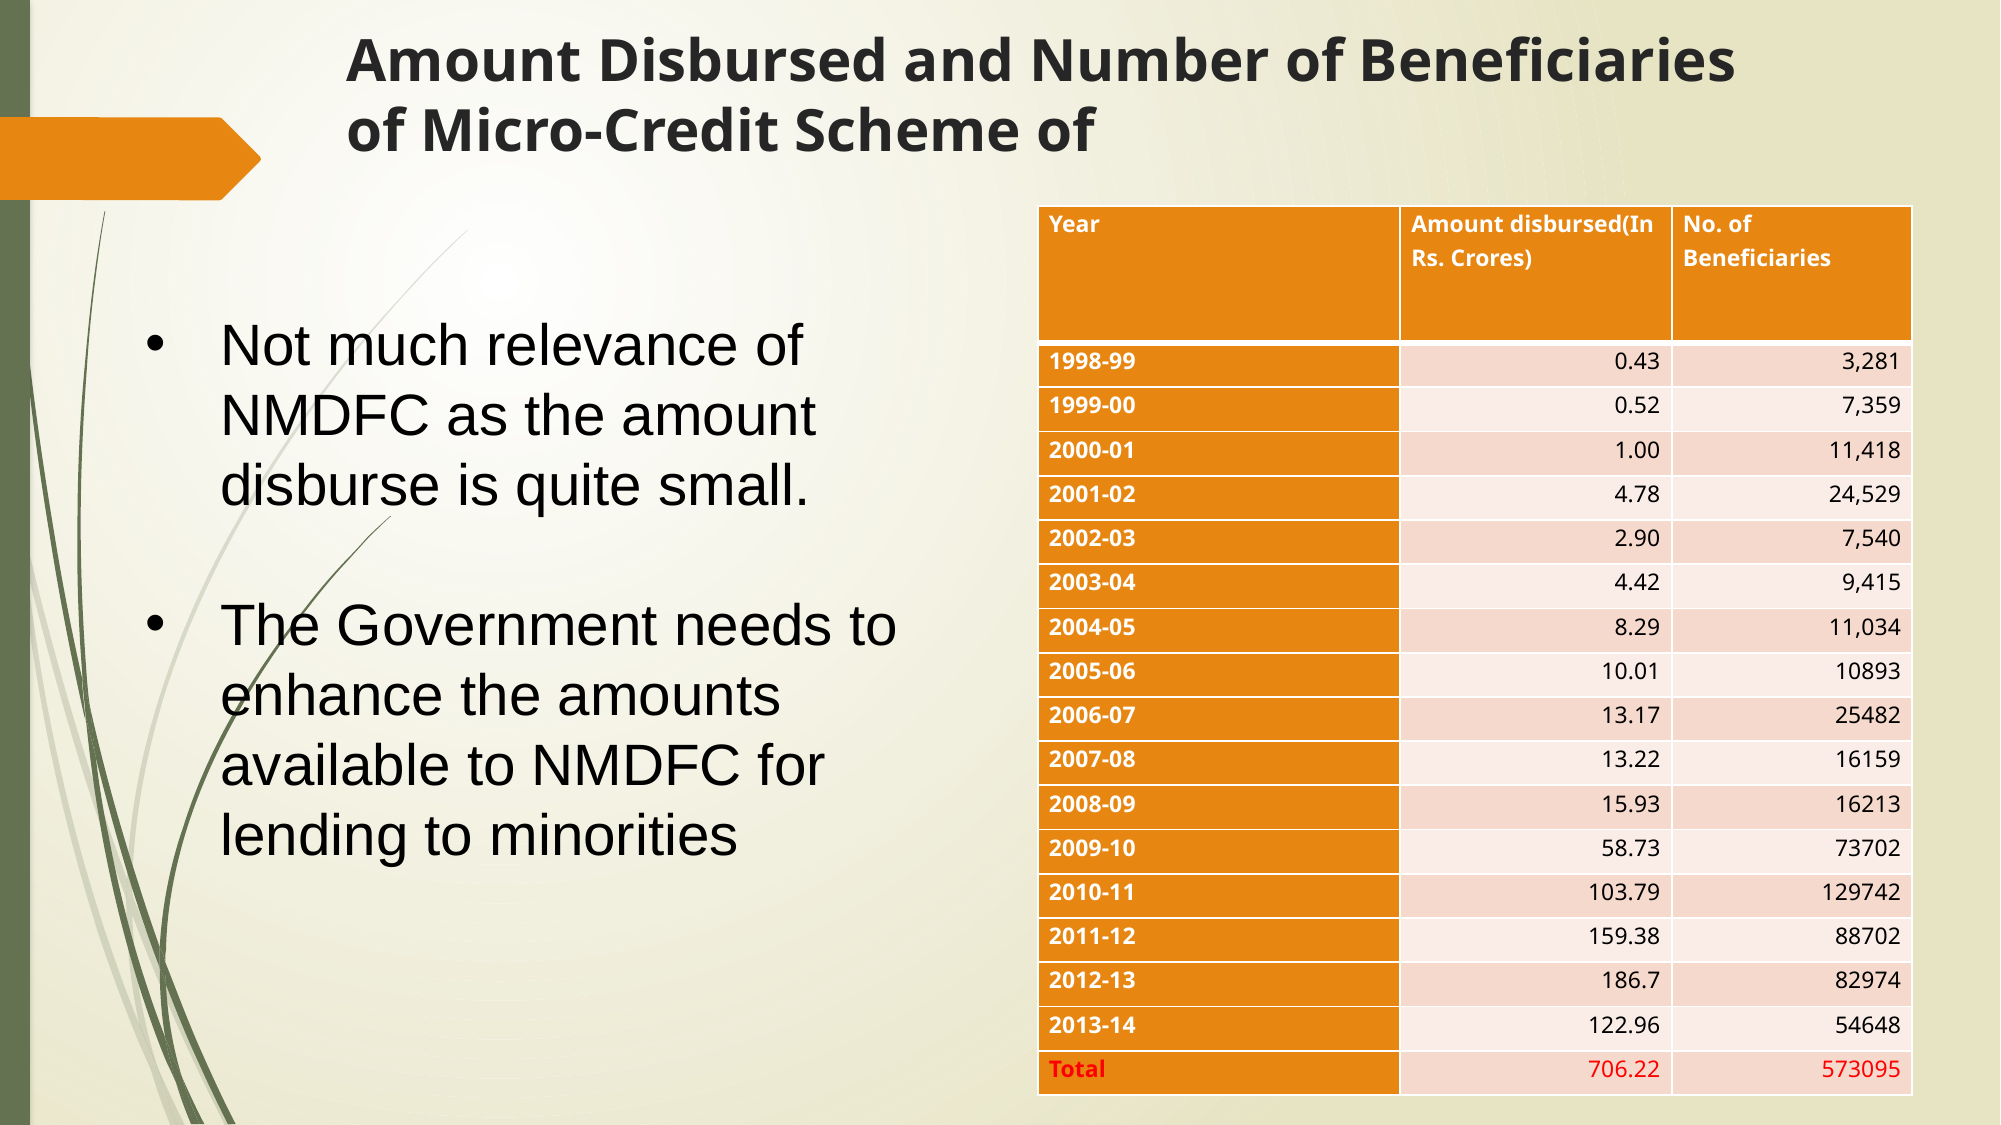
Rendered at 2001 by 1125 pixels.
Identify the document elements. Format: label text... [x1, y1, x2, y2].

table_header No. of Beneficiaries [1673, 207, 1911, 340]
table_cell 0.43 [1401, 346, 1671, 386]
table_cell 2011-12 [1039, 919, 1399, 961]
table_cell 11,034 [1673, 609, 1911, 652]
table_cell 2002-03 [1039, 521, 1399, 563]
table_cell 186.7 [1401, 963, 1671, 1006]
table_cell 0.52 [1401, 388, 1671, 431]
title Amount Disbursed and Number of Beneficiaries of Micro-Credit Scheme of [331, 15, 1794, 226]
table_cell 573095 [1673, 1052, 1911, 1094]
text_box Not much relevance of NMDFC as the amount disburse is quite small. The Government needs to enhance the amounts available to NMDFC for lending to minorities [130, 299, 984, 875]
table_cell 4.78 [1401, 477, 1671, 519]
table_cell 1.00 [1401, 432, 1671, 475]
table_cell 2000-01 [1039, 432, 1399, 475]
table_cell 24,529 [1673, 477, 1911, 519]
table_cell 2.90 [1401, 521, 1671, 563]
table_cell 7,359 [1673, 388, 1911, 431]
table_cell 10893 [1673, 654, 1911, 696]
table_header Year [1039, 207, 1399, 340]
table_cell 11,418 [1673, 432, 1911, 475]
table_header Amount disbursed(In Rs. Crores) [1401, 207, 1671, 340]
table_cell 4.42 [1401, 565, 1671, 608]
table_cell 103.79 [1401, 875, 1671, 917]
table_cell 2010-11 [1039, 875, 1399, 917]
table_cell 1998-99 [1039, 346, 1399, 386]
table_cell 2013-14 [1039, 1007, 1399, 1050]
table_cell 8.29 [1401, 609, 1671, 652]
table_cell 2003-04 [1039, 565, 1399, 608]
table_cell 2007-08 [1039, 742, 1399, 784]
table_cell 54648 [1673, 1007, 1911, 1050]
table_cell 2009-10 [1039, 830, 1399, 873]
table_cell 129742 [1673, 875, 1911, 917]
table_cell Total [1039, 1052, 1399, 1094]
table_cell 15.93 [1401, 786, 1671, 829]
table_cell 2012-13 [1039, 963, 1399, 1006]
table_cell 3,281 [1673, 346, 1911, 386]
table_cell 2006-07 [1039, 698, 1399, 740]
table_cell 16159 [1673, 742, 1911, 784]
table_cell 2005-06 [1039, 654, 1399, 696]
table_cell 159.38 [1401, 919, 1671, 961]
table_cell 88702 [1673, 919, 1911, 961]
table_cell 706.22 [1401, 1052, 1671, 1094]
table_cell 2004-05 [1039, 609, 1399, 652]
table_cell 58.73 [1401, 830, 1671, 873]
table_cell 2001-02 [1039, 477, 1399, 519]
table_cell 7,540 [1673, 521, 1911, 563]
table_cell 2008-09 [1039, 786, 1399, 829]
table_cell 13.22 [1401, 742, 1671, 784]
table_cell 82974 [1673, 963, 1911, 1006]
table_cell 25482 [1673, 698, 1911, 740]
table_cell 73702 [1673, 830, 1911, 873]
table_cell 9,415 [1673, 565, 1911, 608]
table_cell 122.96 [1401, 1007, 1671, 1050]
table_cell 1999-00 [1039, 388, 1399, 431]
table_cell 16213 [1673, 786, 1911, 829]
table_cell 13.17 [1401, 698, 1671, 740]
table_cell 10.01 [1401, 654, 1671, 696]
